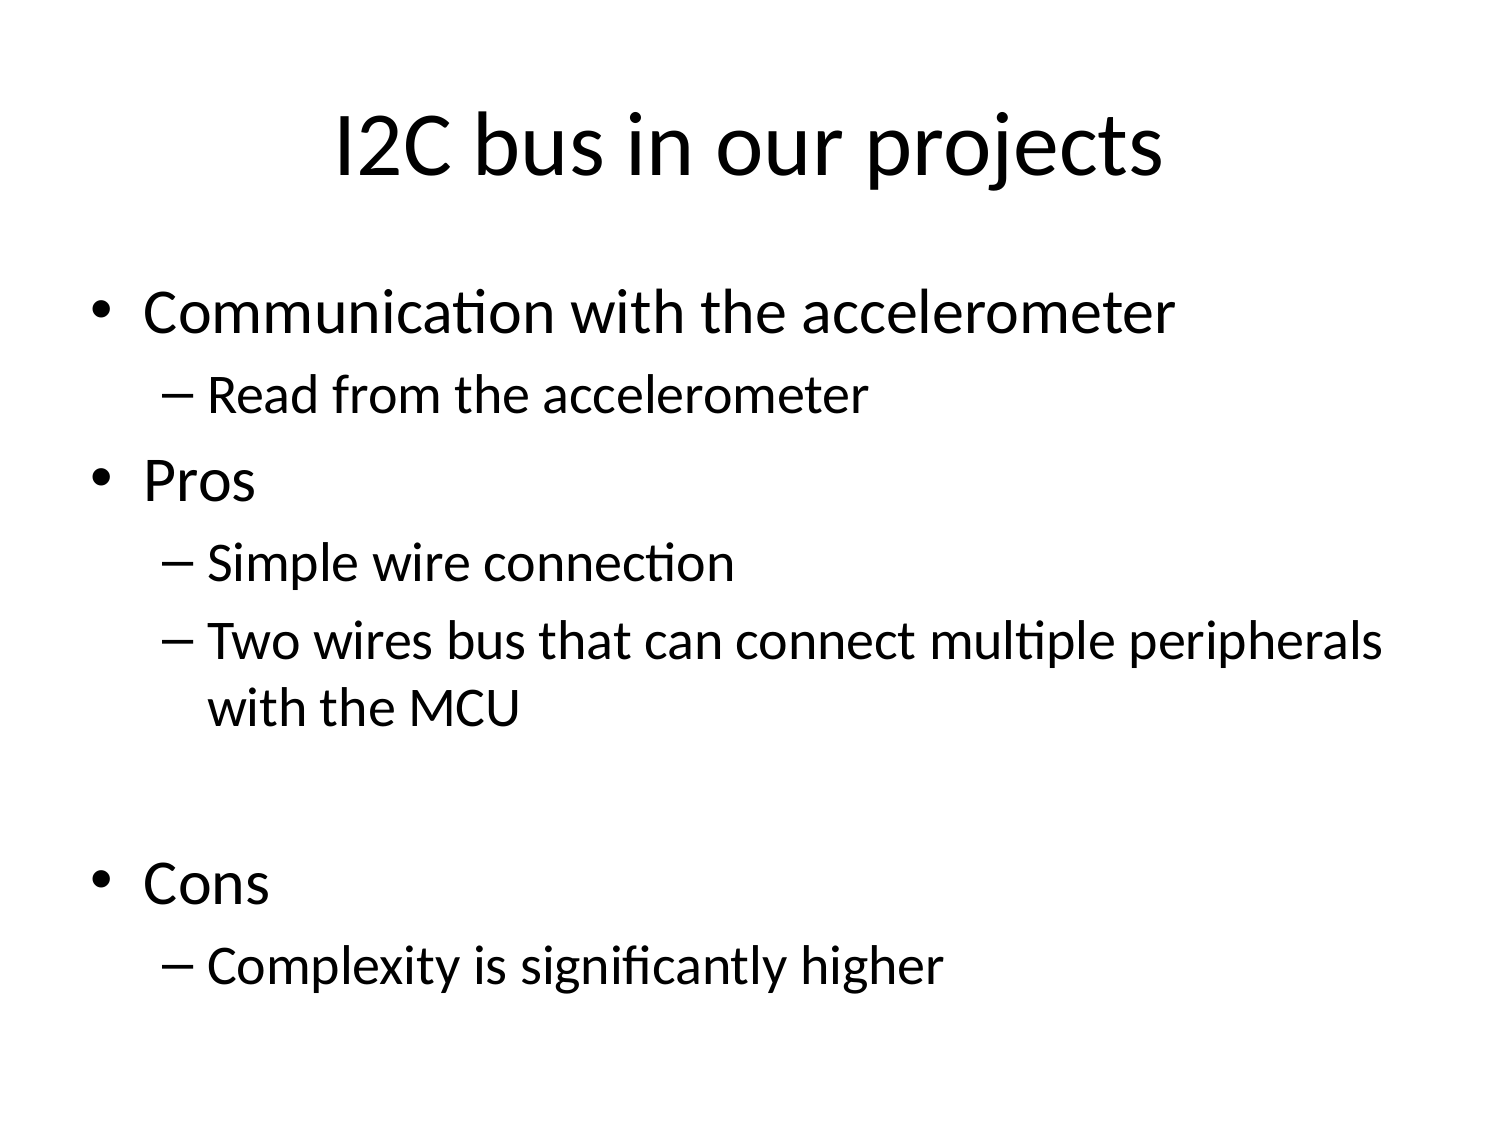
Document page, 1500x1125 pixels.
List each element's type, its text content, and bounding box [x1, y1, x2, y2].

title I2C bus in our projects [75, 45, 1425, 233]
list Communication with the accelerometer Read from the accelerometer Pros Simple wire connection Two wires bus that can connect multiple peripherals with the MCU Cons Complexity is significantly higher [75, 262, 1425, 1005]
